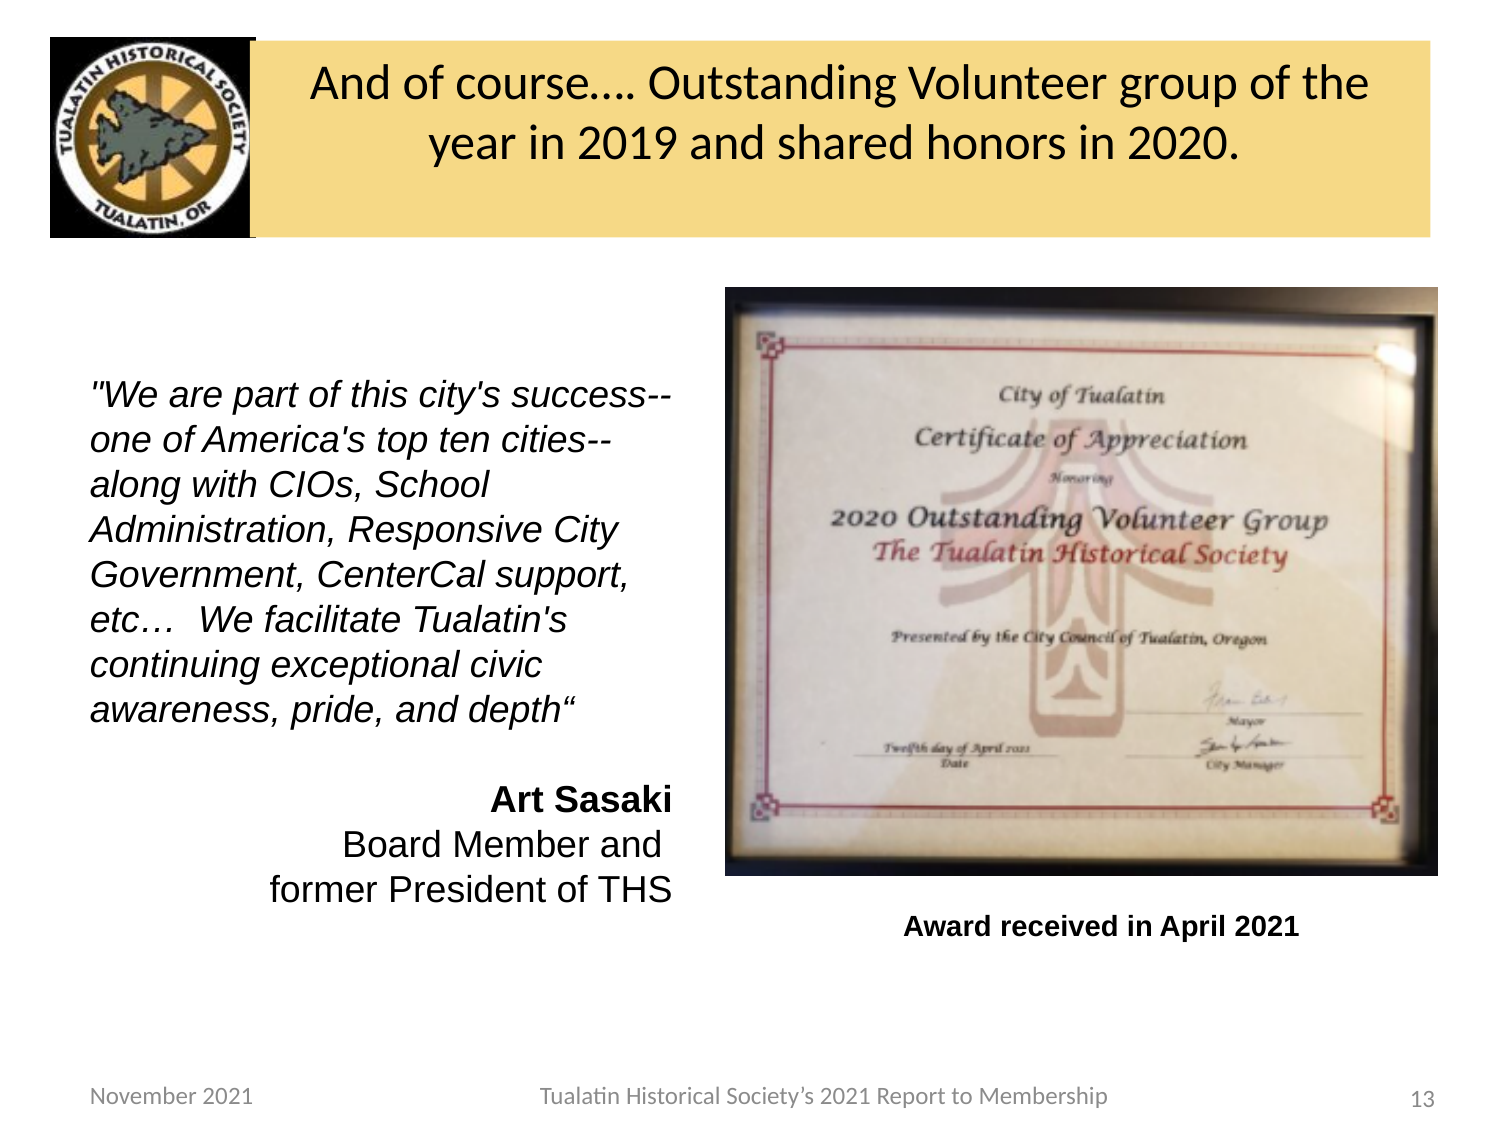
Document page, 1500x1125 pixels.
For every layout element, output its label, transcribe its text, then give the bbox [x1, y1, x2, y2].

text_box Award received in April 2021 [888, 899, 1316, 950]
text_box "We are part of this city's success--one of America's top ten cities-- along with CIOs, School Administration, Responsive City Government, CenterCal support, etc… We facilitate Tualatin's continuing exceptional civic awareness, pride, and depth“ Art Sasaki Board Member and former President of THS [74, 362, 688, 918]
picture [50, 37, 256, 238]
picture [724, 287, 1438, 876]
title And of course…. Outstanding Volunteer group of the year in 2019 and shared honors in 2020. [249, 40, 1431, 238]
